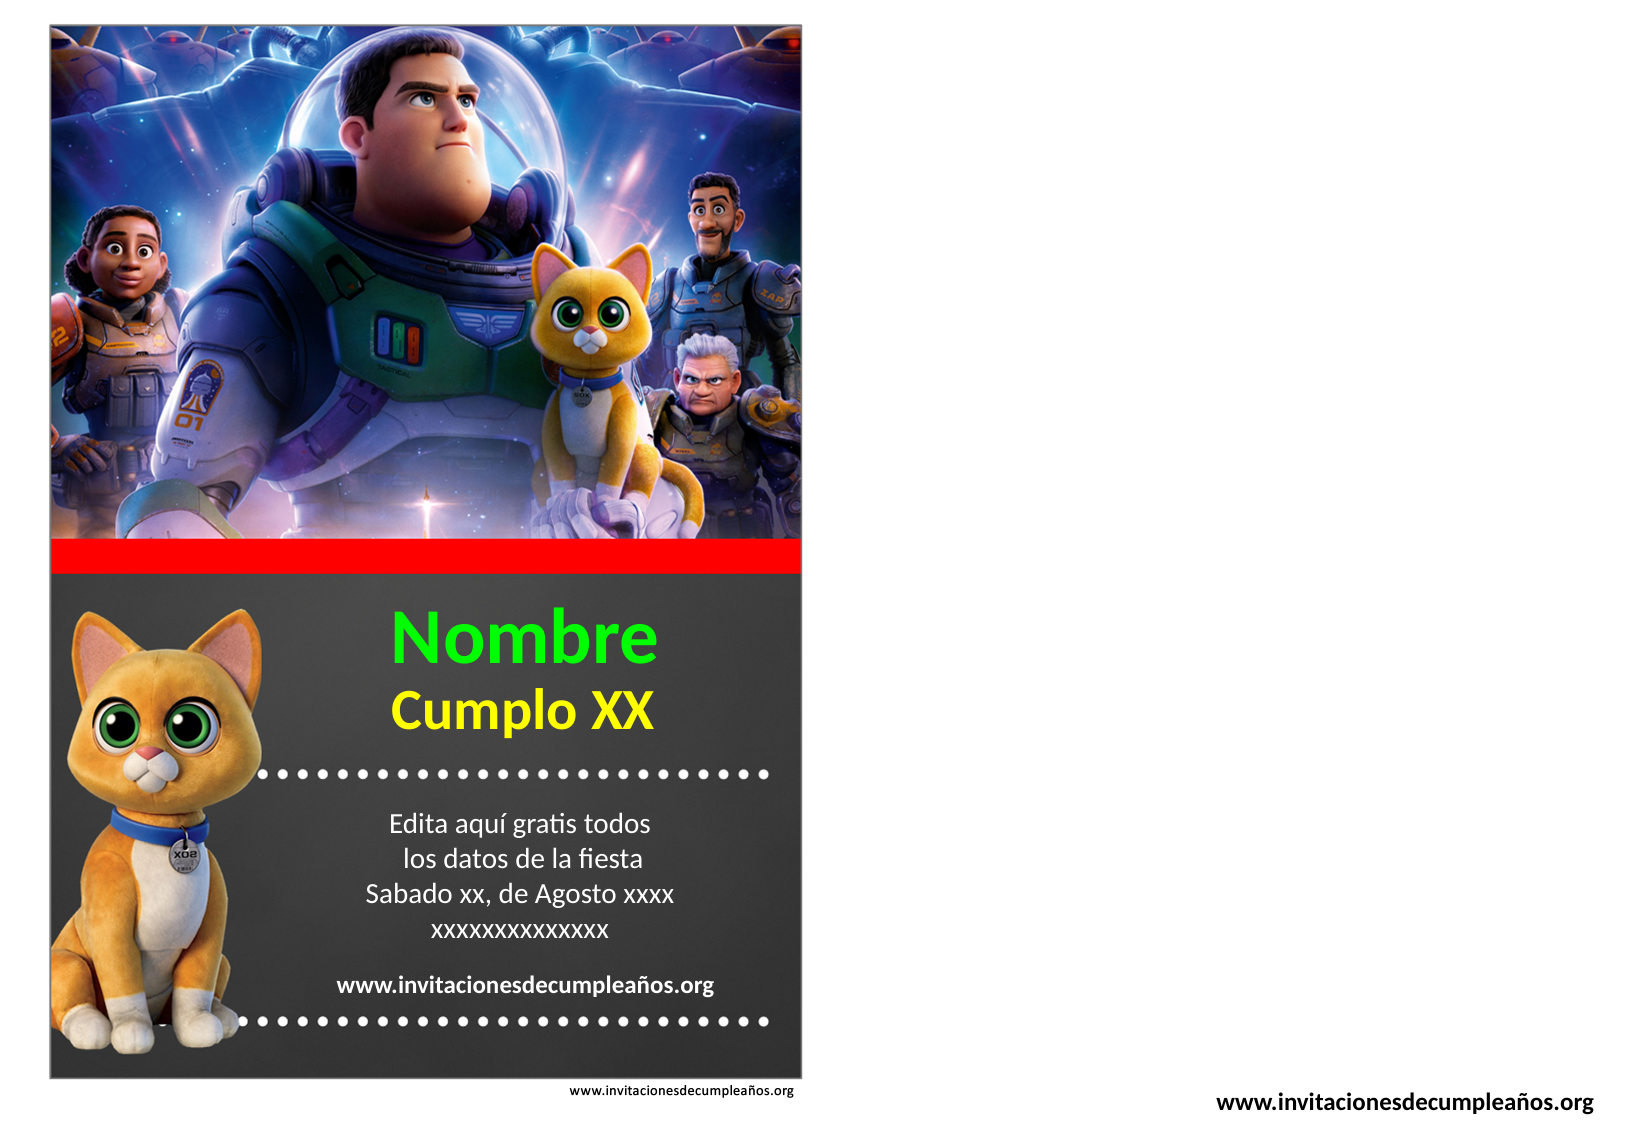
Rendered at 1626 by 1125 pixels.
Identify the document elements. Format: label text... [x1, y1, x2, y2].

text_box www.invitacionesdecumpleaños.org [1201, 1078, 1610, 1123]
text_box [27, 10, 825, 1104]
